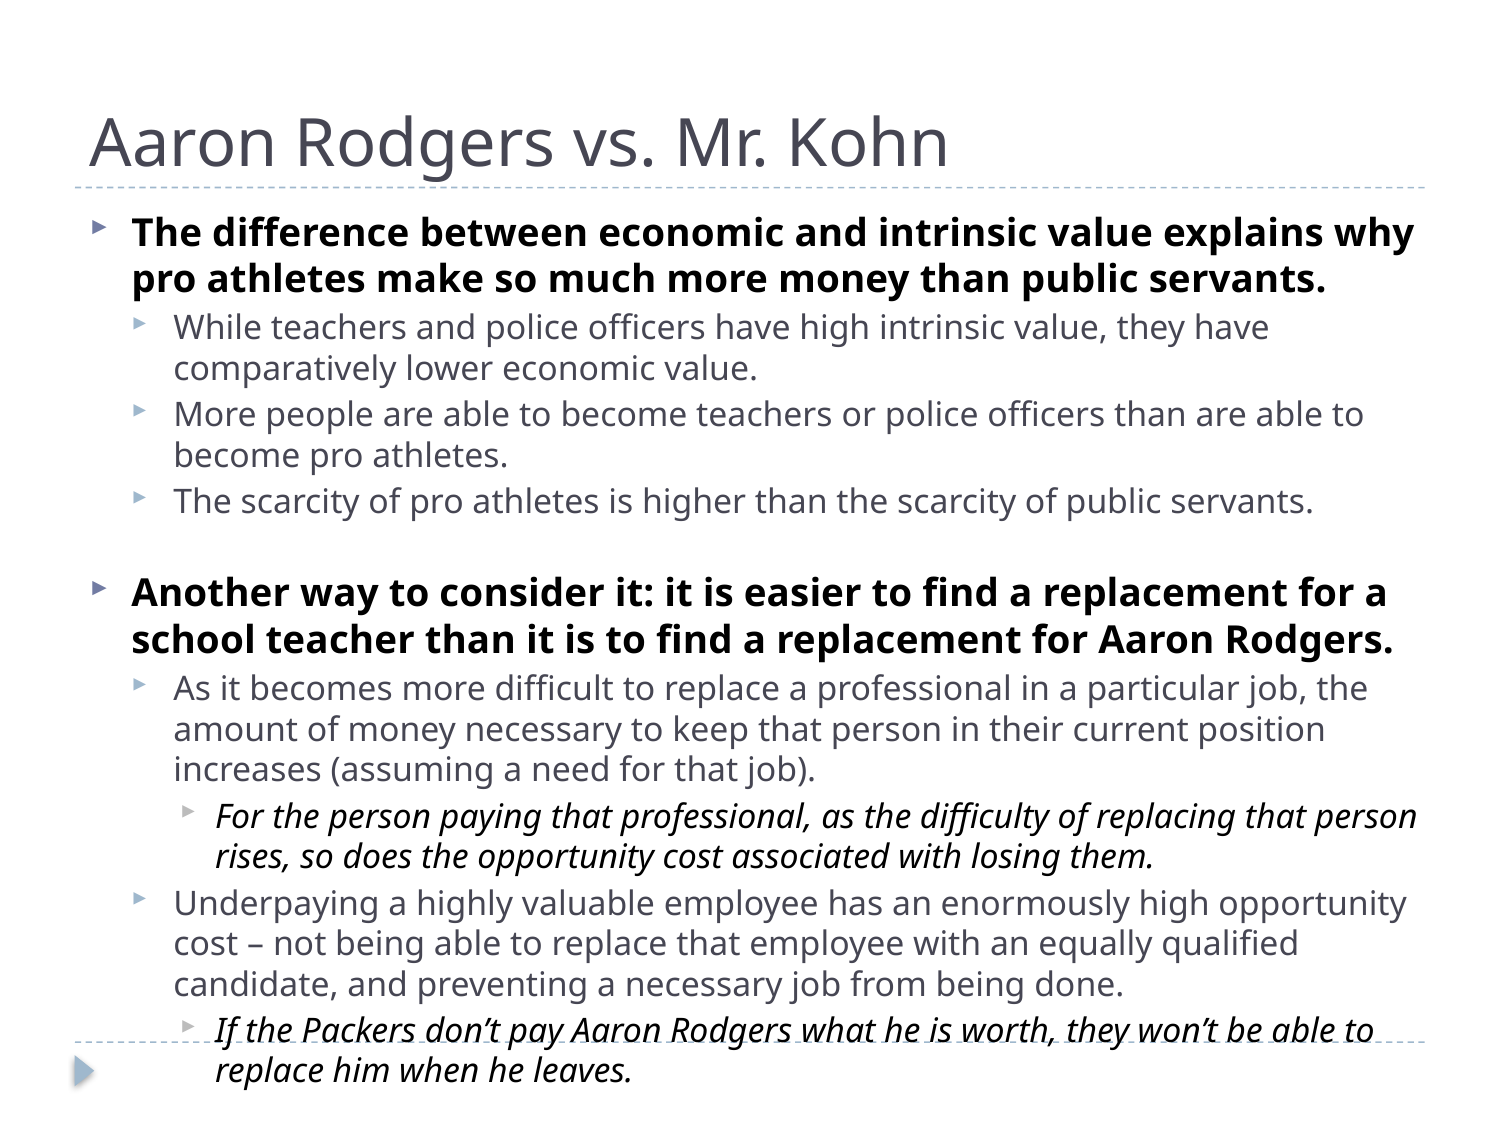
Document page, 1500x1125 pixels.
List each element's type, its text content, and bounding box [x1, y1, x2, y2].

title Aaron Rodgers vs. Mr. Kohn [75, 24, 1425, 188]
list The difference between economic and intrinsic value explains why pro athletes make so much more money than public servants. While teachers and police officers have high intrinsic value, they have comparatively lower economic value. More people are able to become teachers or police officers than are able to become pro athletes. The scarcity of pro athletes is higher than the scarcity of public servants. Another way to consider it: it is easier to find a replacement for a school teacher than it is to find a replacement for Aaron Rodgers. As it becomes more difficult to replace a professional in a particular job, the amount of money necessary to keep that person in their current position increases (assuming a need for that job). For the person paying that professional, as the difficulty of replacing that person rises, so does the opportunity cost associated with losing them. Underpaying a highly valuable employee has an enormously high opportunity cost – not being able to replace that employee with an equally qualified candidate, and preventing a necessary job from being done. If the Packers don’t pay Aaron Rodgers what he is worth, they won’t be able to replace him when he leaves. [75, 200, 1463, 1100]
